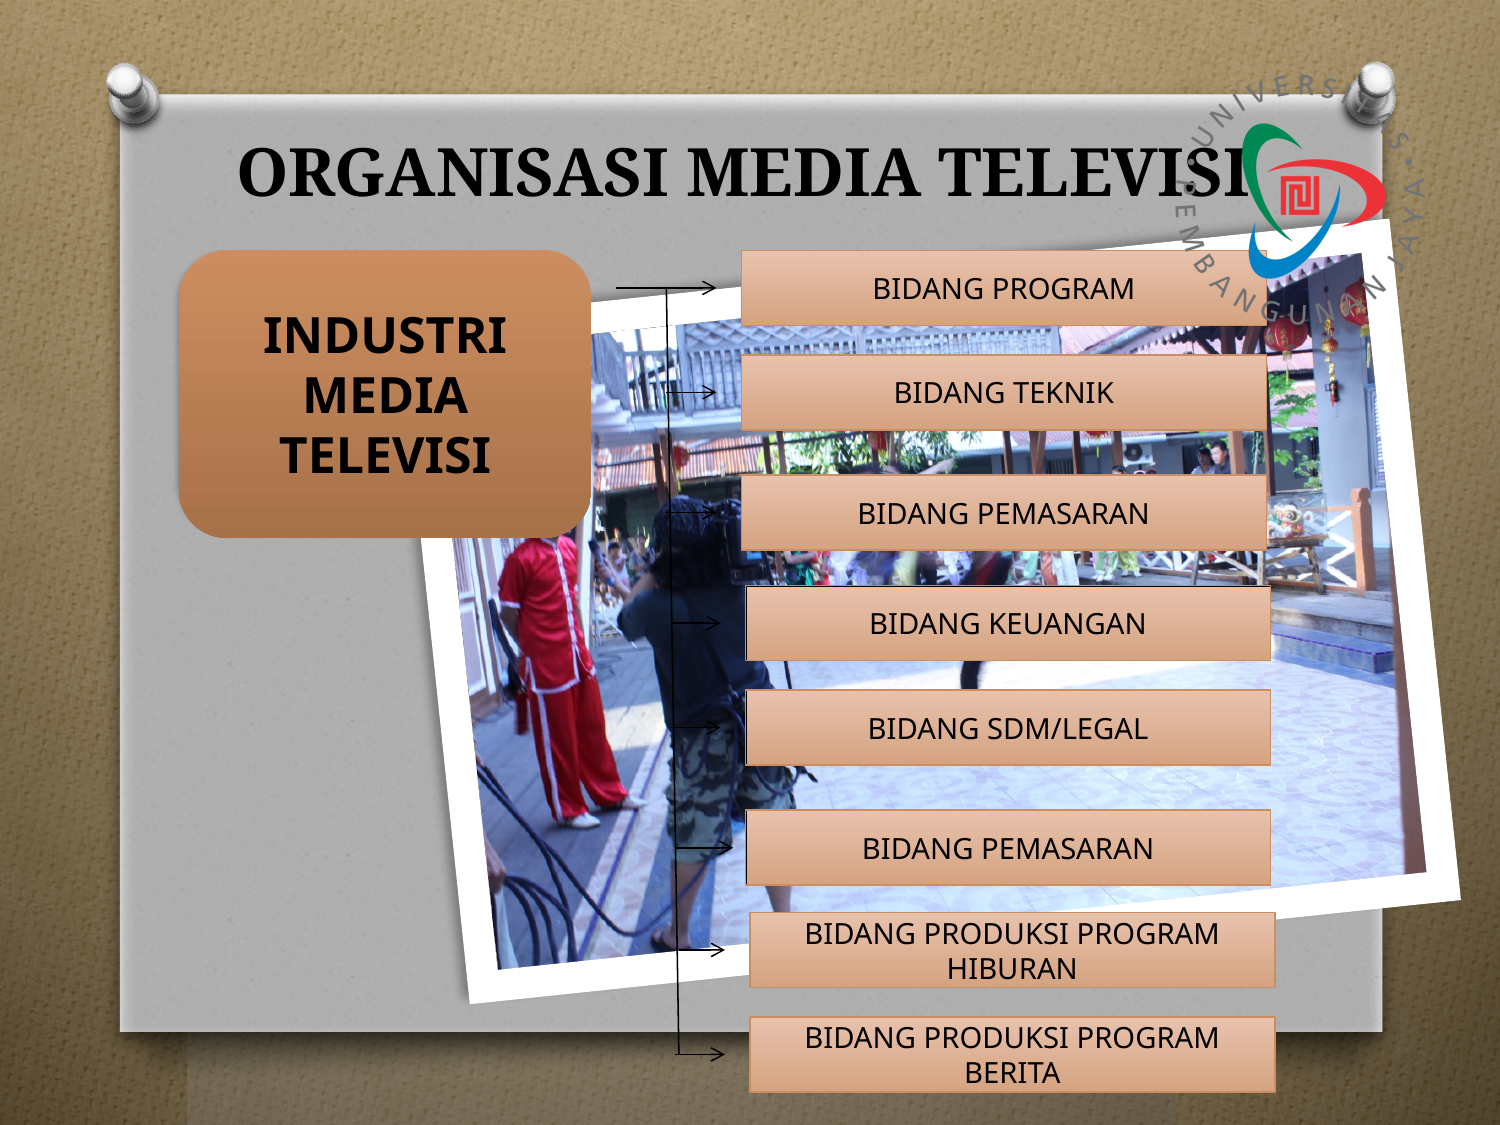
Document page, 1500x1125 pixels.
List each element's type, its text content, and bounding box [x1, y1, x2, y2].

text_box BIDANG PRODUKSI PROGRAM HIBURAN [749, 923, 1276, 988]
text_box BIDANG PRODUKSI PROGRAM BERITA [749, 1016, 1276, 1093]
picture [75, 29, 162, 138]
title ORGANISASI MEDIA TELEVISI [125, 52, 1363, 288]
picture [454, 299, 666, 969]
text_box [666, 519, 680, 1055]
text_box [666, 287, 680, 512]
picture [680, 35, 1439, 949]
text_box INDUSTRI MEDIA TELEVISI [178, 249, 592, 538]
text_box BIDANG PROGRAM [741, 250, 1170, 299]
